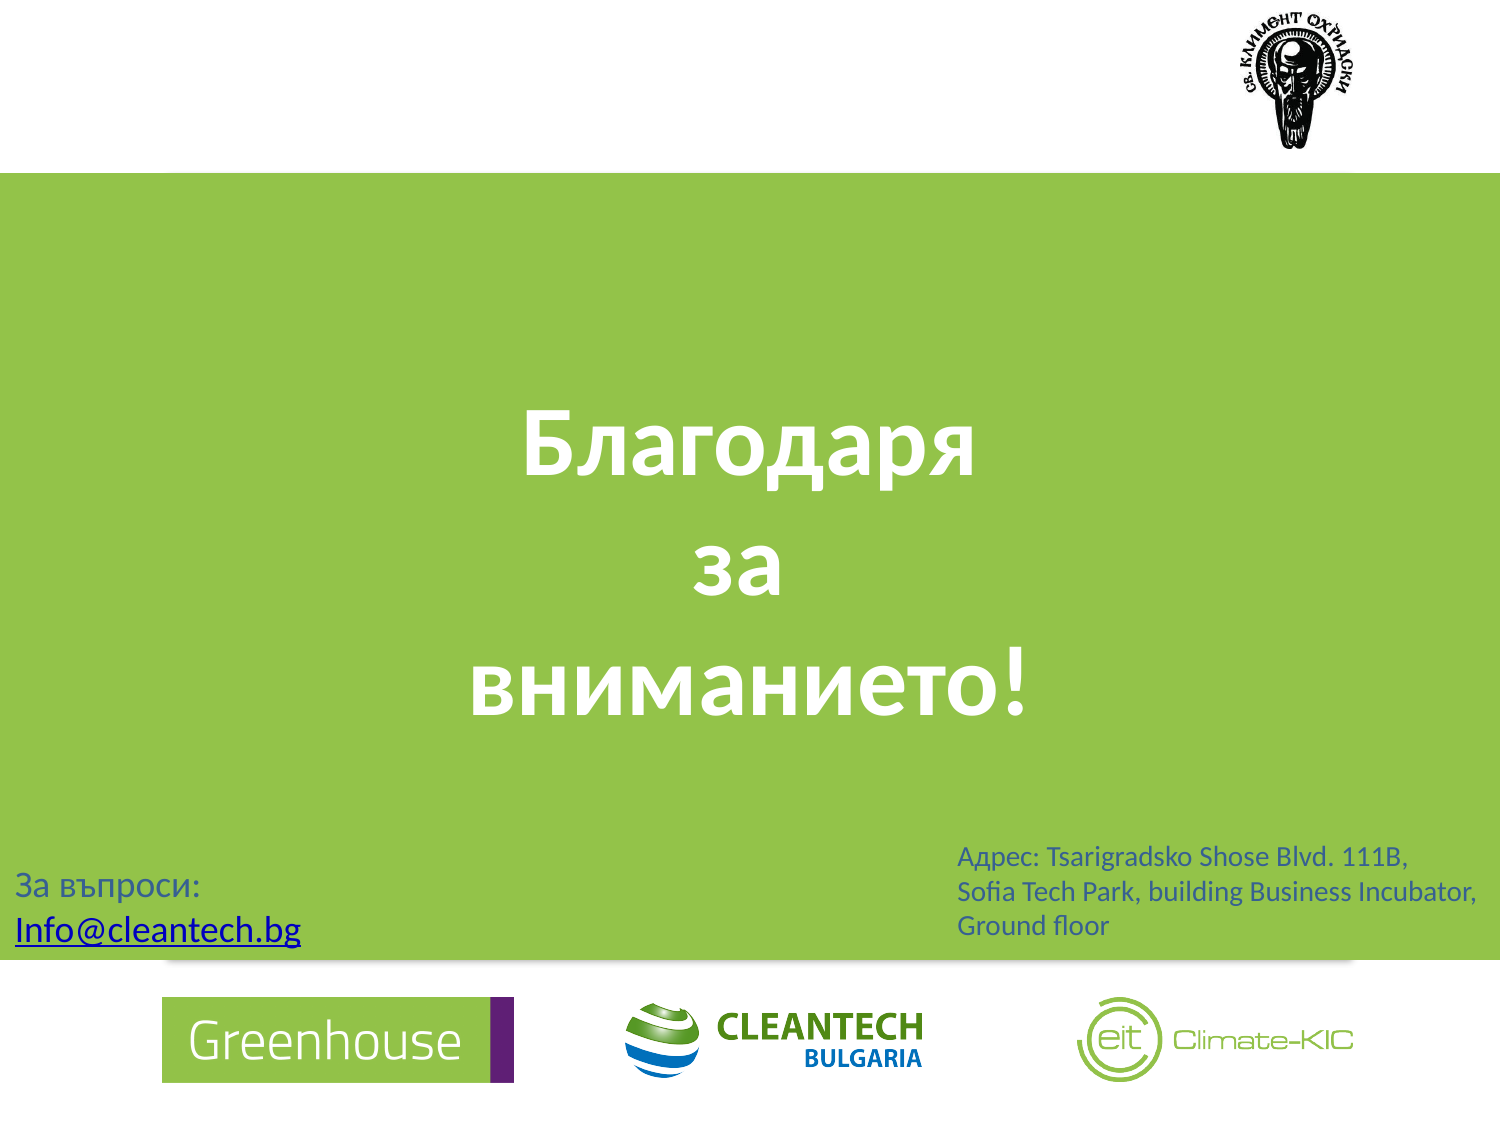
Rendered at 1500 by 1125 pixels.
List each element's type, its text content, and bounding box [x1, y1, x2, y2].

list Благодаря за вниманието! [127, 367, 1373, 766]
text_box Адрес: Tsarigradsko Shose Blvd. 111B, Sofia Tech Park, building Business Incubator, Ground floor [942, 829, 1500, 950]
picture [625, 1003, 922, 1078]
picture [162, 997, 514, 1083]
picture [1240, 12, 1354, 150]
text_box [0, 171, 1500, 962]
text_box За въпроси: Info@cleantech.bg [0, 807, 509, 1002]
picture [1077, 997, 1353, 1082]
